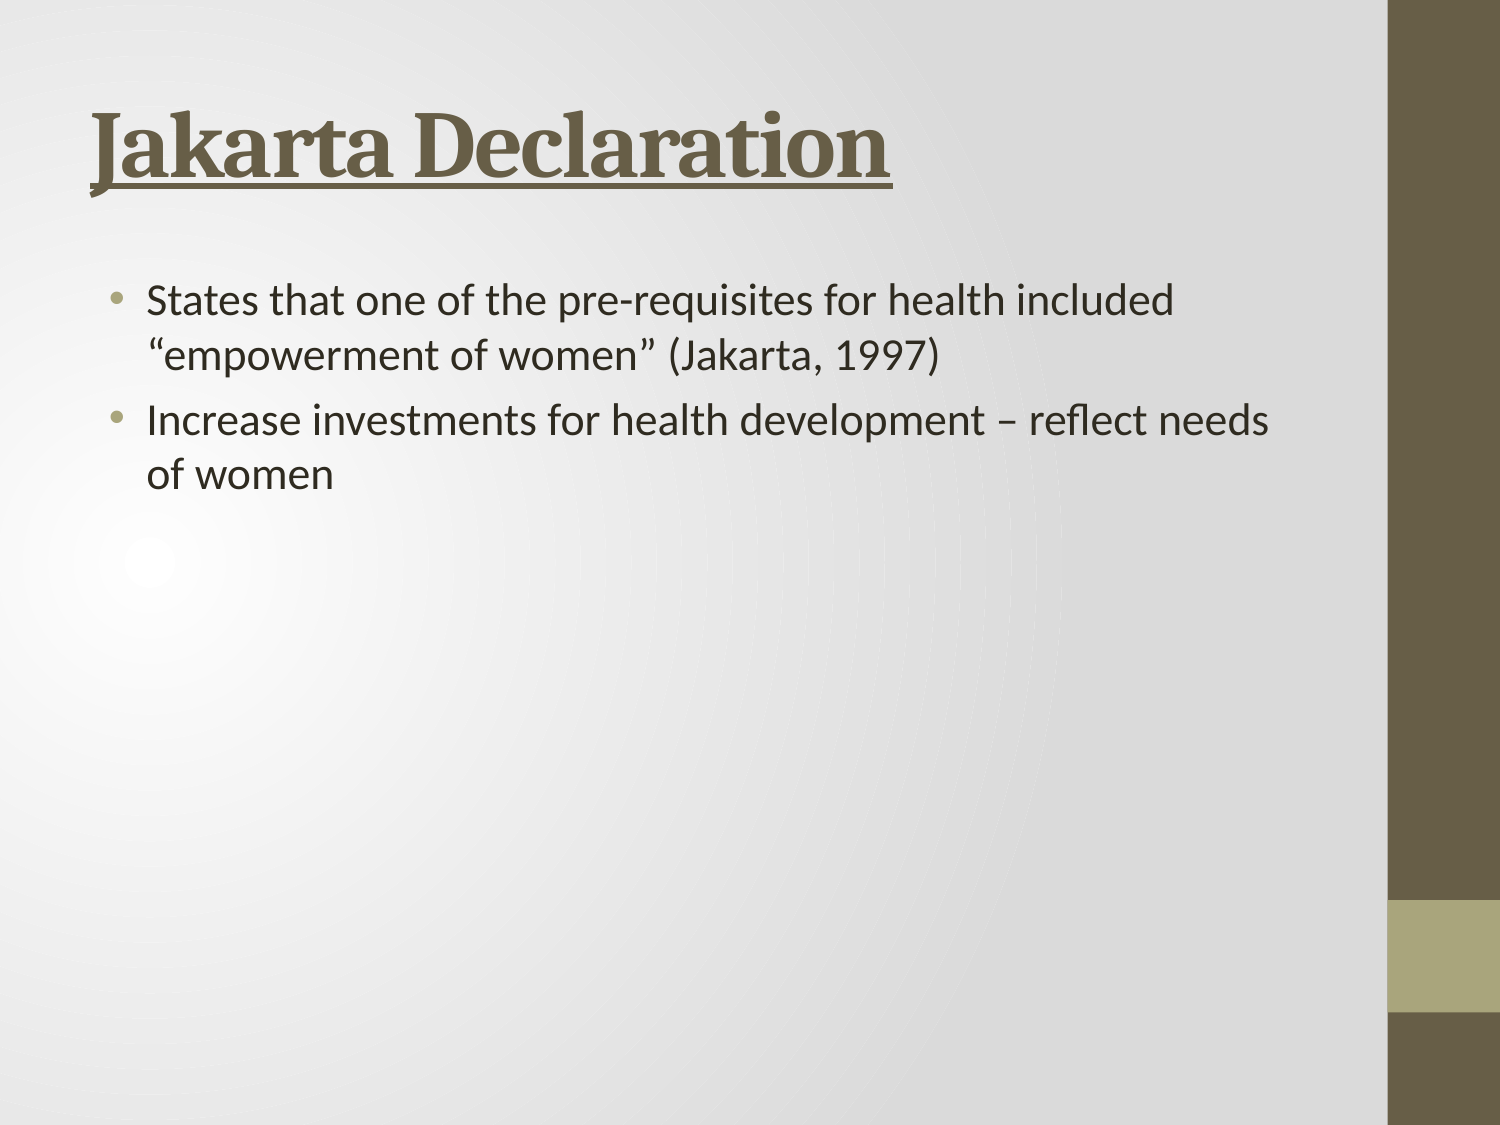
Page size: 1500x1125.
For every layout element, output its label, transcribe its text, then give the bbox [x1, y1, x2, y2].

list States that one of the pre-requisites for health included “empowerment of women” (Jakarta, 1997) Increase investments for health development – reflect needs of women [75, 262, 1325, 1050]
title Jakarta Declaration [75, 45, 1325, 233]
